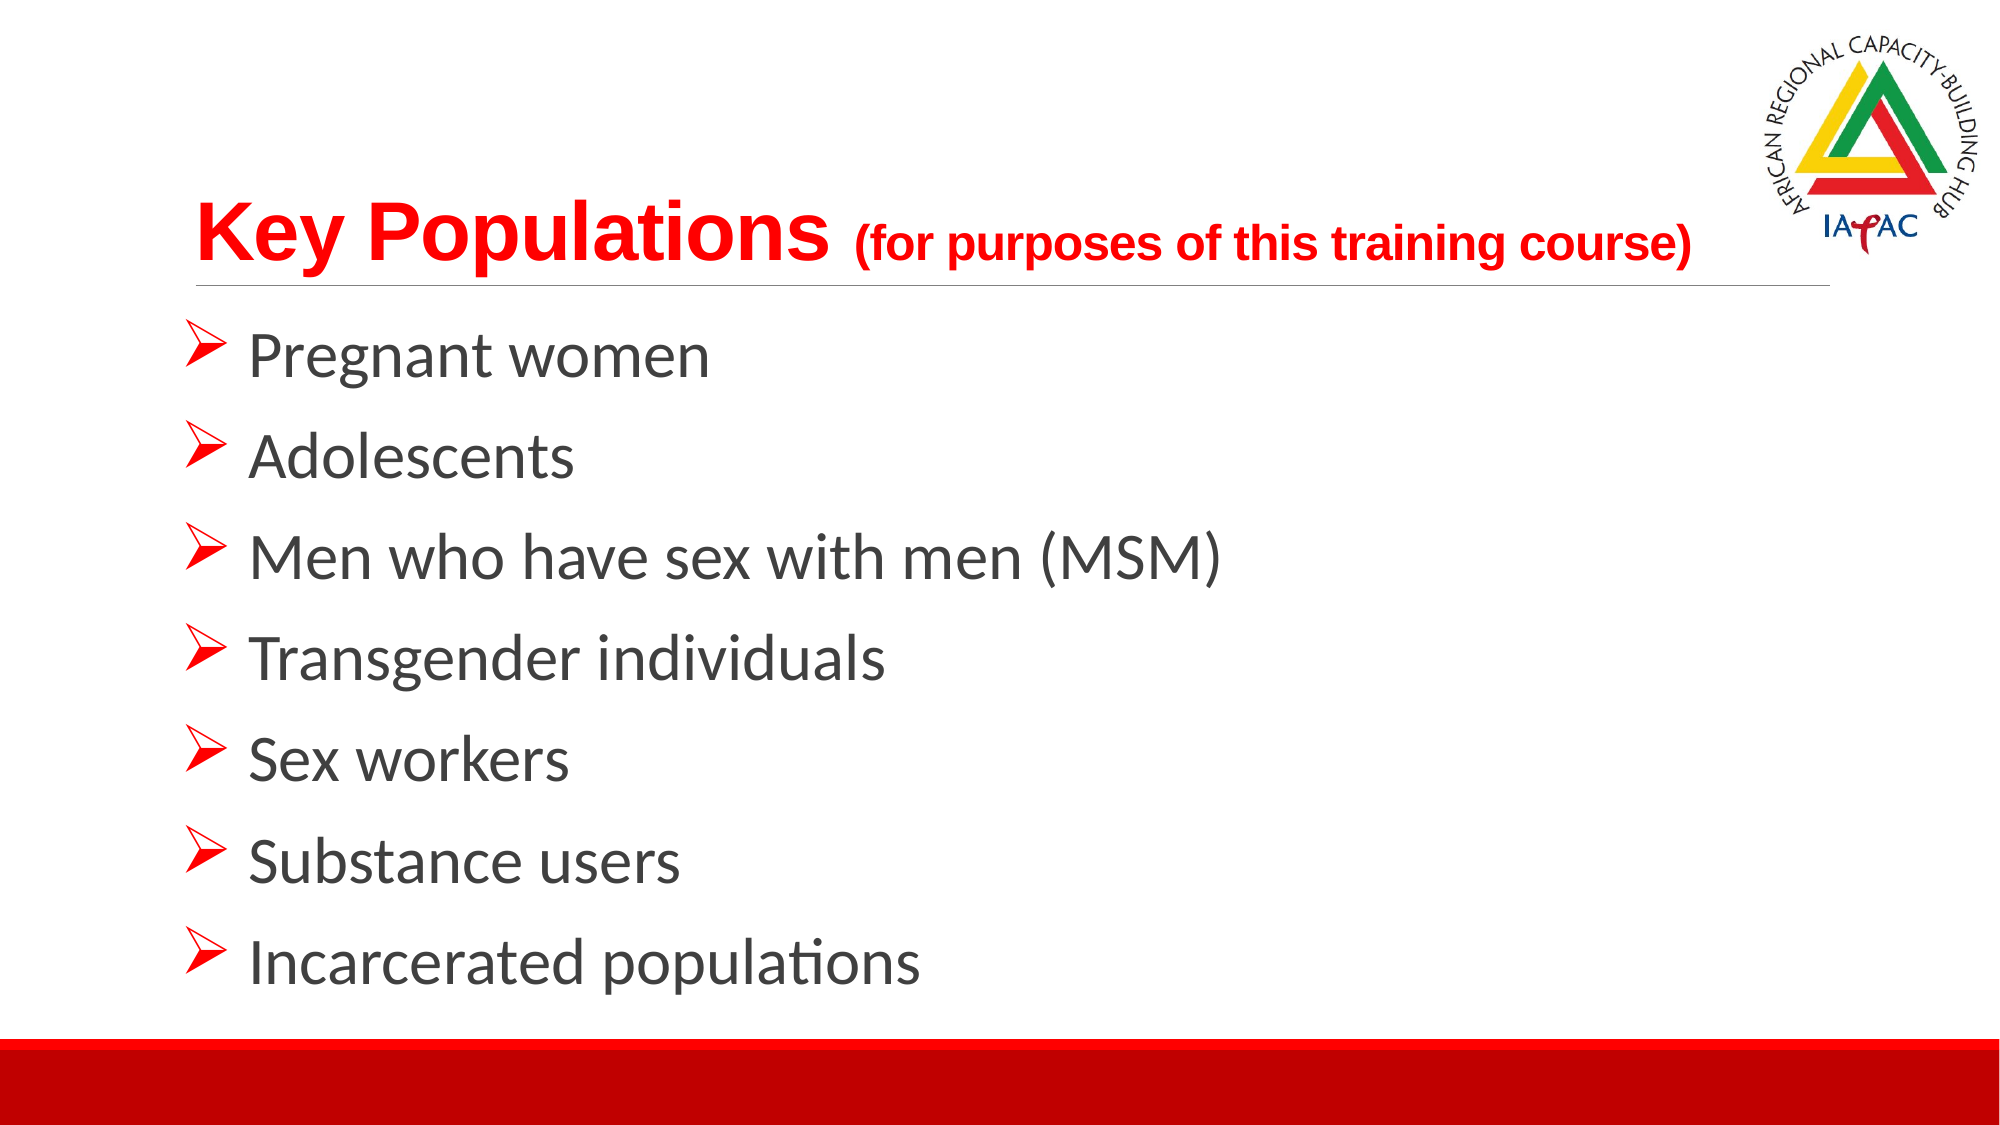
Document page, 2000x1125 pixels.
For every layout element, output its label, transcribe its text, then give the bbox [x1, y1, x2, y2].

list Pregnant women Adolescents Men who have sex with men (MSM) Transgender individuals Sex workers Substance users Incarcerated populations [179, 312, 1830, 973]
title Key Populations (for purposes of this training course) [179, 47, 1830, 285]
picture [1749, 29, 1995, 268]
